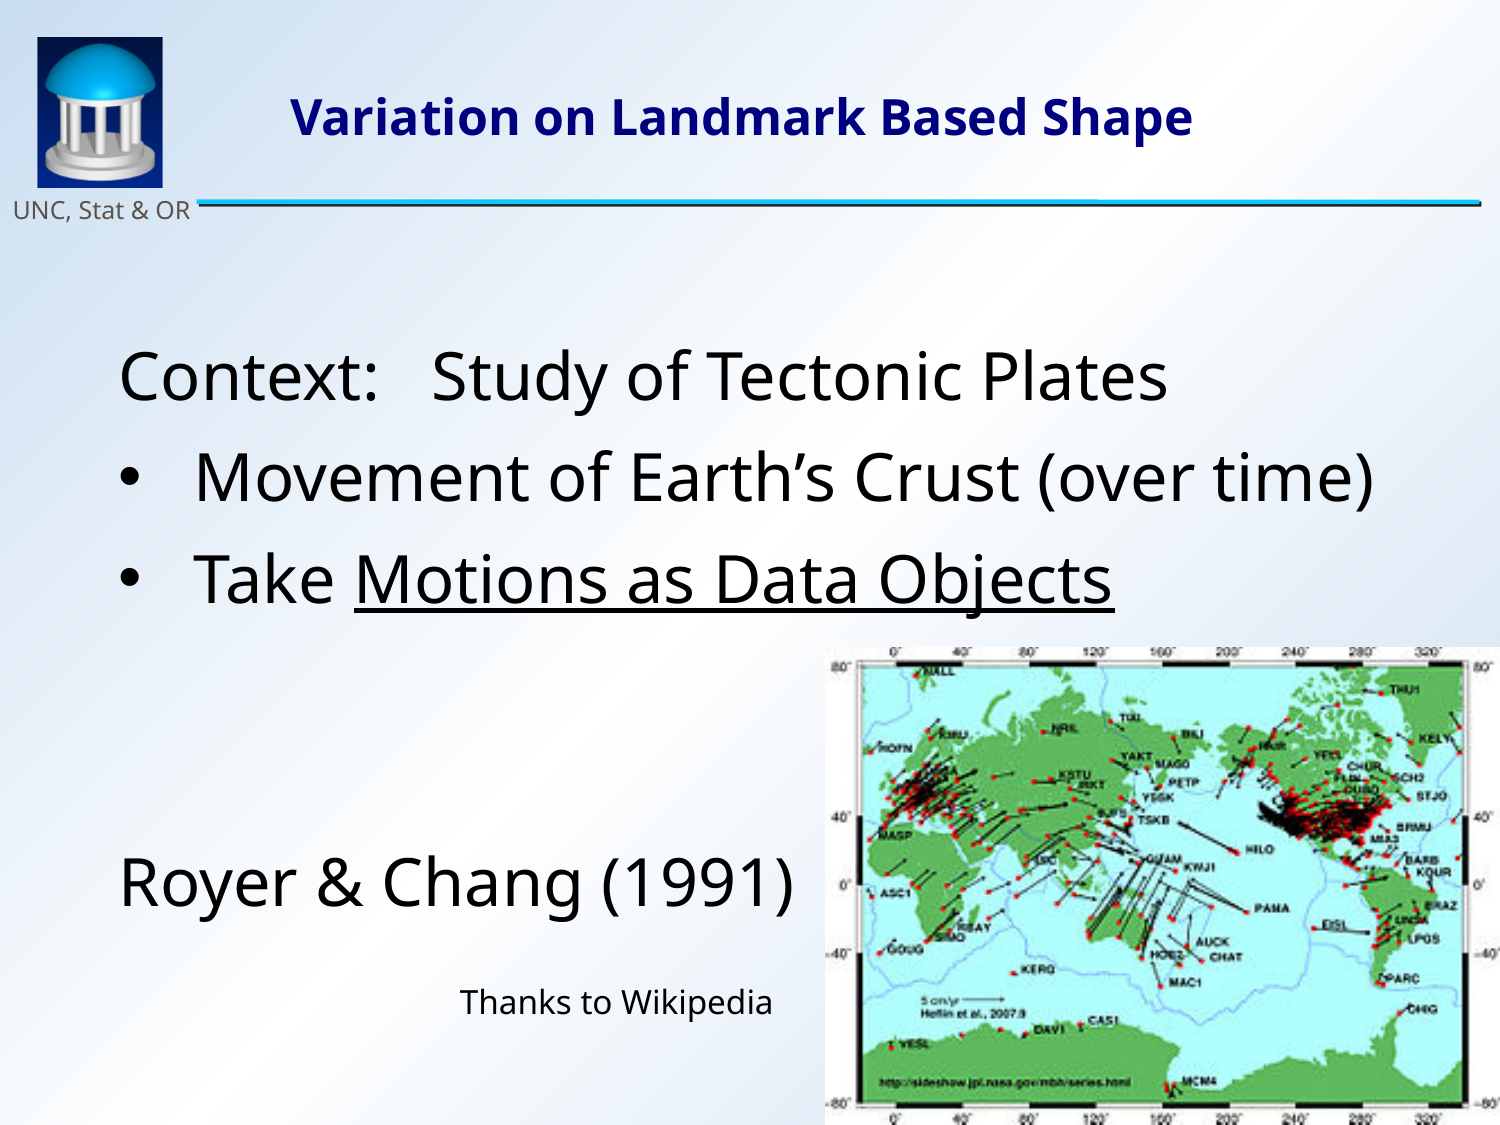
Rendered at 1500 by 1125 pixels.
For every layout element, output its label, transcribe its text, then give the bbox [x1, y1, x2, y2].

list Context: Study of Tectonic Plates Movement of Earth’s Crust (over time) Take Motions as Data Objects Royer & Chang (1991) Thanks to Wikipedia [103, 224, 1432, 1076]
title Variation on Landmark Based Shape [274, 74, 1448, 156]
picture [824, 647, 1500, 1125]
